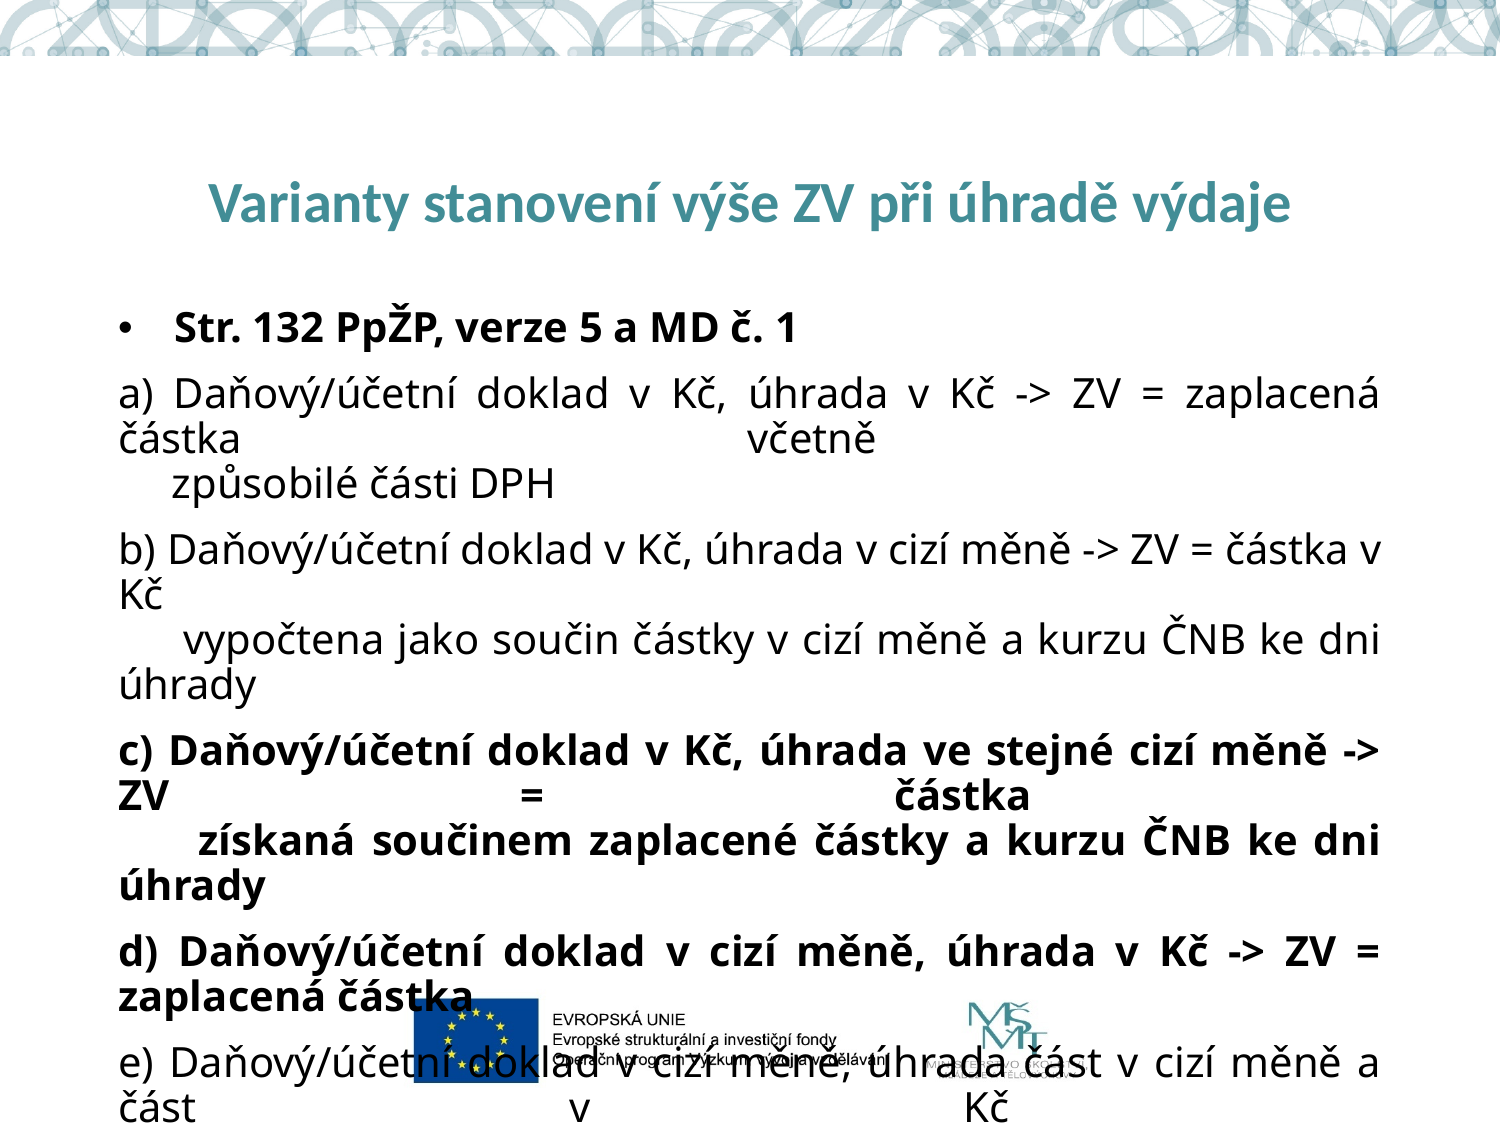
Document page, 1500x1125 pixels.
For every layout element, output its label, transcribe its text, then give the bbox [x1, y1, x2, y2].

list Str. 132 PpŽP, verze 5 a MD č. 1 a) Daňový/účetní doklad v Kč, úhrada v Kč -> ZV = zaplacená částka včetně způsobilé části DPH b) Daňový/účetní doklad v Kč, úhrada v cizí měně -> ZV = částka v Kč vypočtena jako součin částky v cizí měně a kurzu ČNB ke dni úhrady c) Daňový/účetní doklad v Kč, úhrada ve stejné cizí měně -> ZV = částka získaná součinem zaplacené částky a kurzu ČNB ke dni úhrady d) Daňový/účetní doklad v cizí měně, úhrada v Kč -> ZV = zaplacená částka e) Daňový/účetní doklad v cizí měně, úhrada část v cizí měně a část v Kč -> ZV = určení ZV obdobný jako u bodu c) [103, 299, 1397, 957]
picture [371, 957, 1129, 1125]
picture [0, 0, 1500, 56]
title Varianty stanovení výše ZV při úhradě výdaje [103, 129, 1397, 278]
